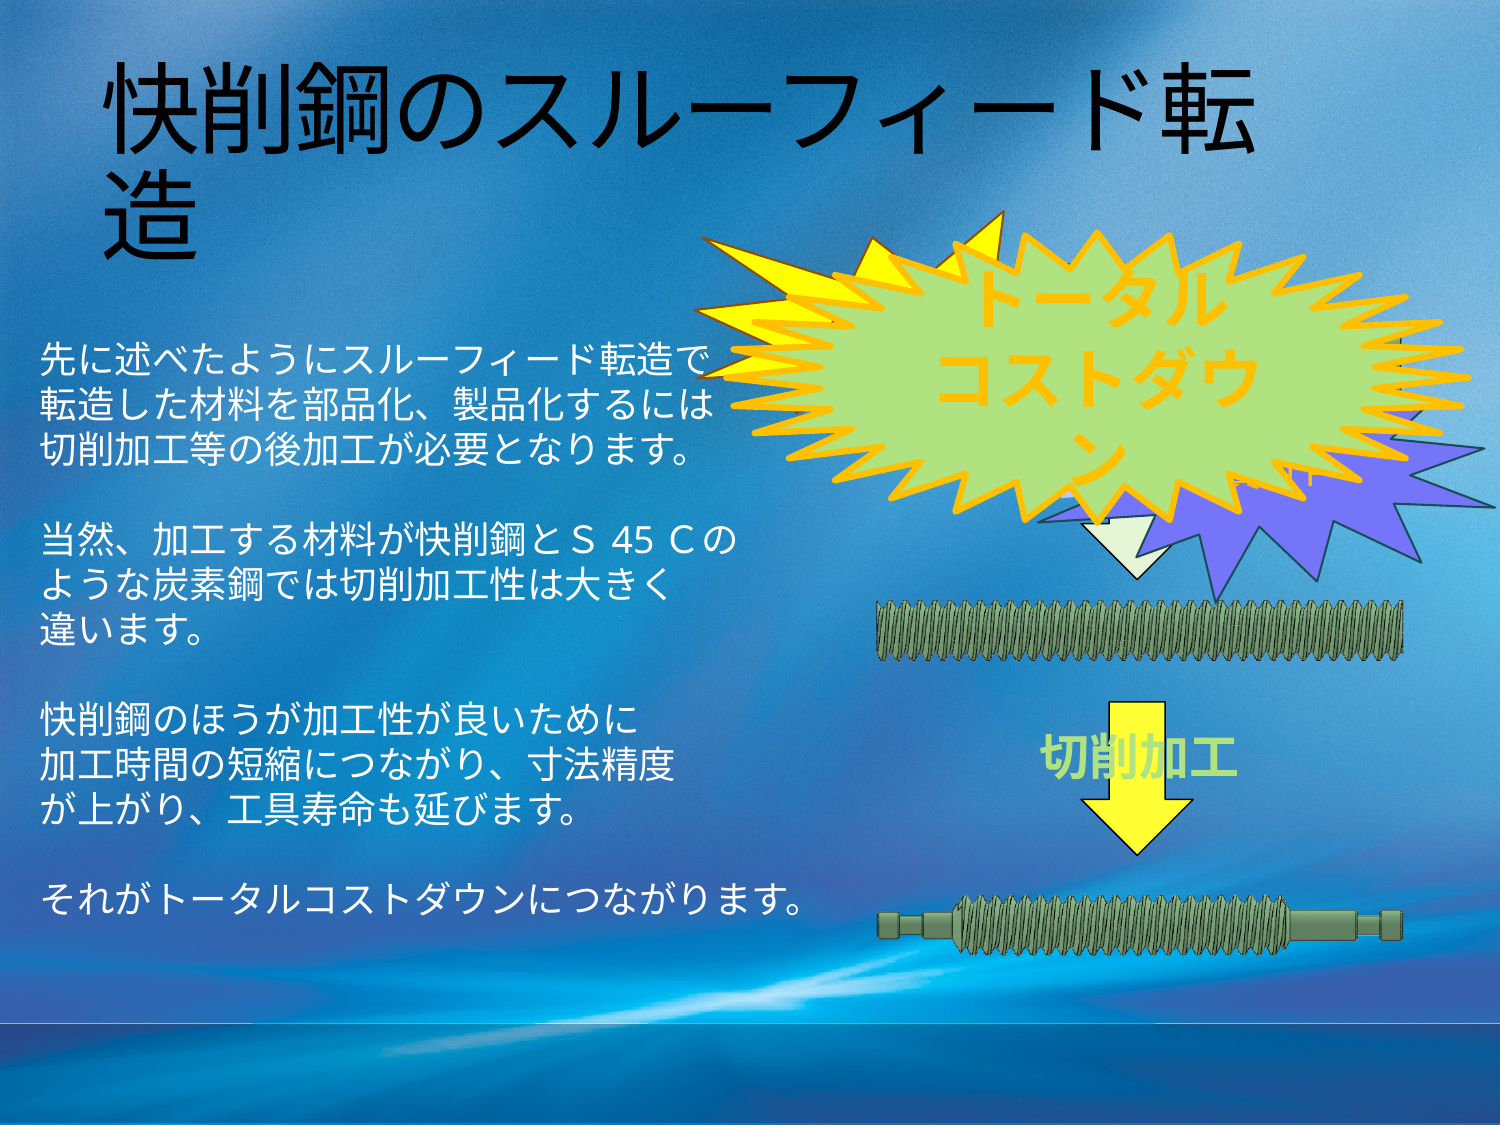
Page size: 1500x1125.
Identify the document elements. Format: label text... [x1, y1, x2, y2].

picture [382, 951, 958, 1056]
picture [0, 0, 1500, 1125]
text_box 先に述べたようにスルーフィード転造で 転造した材料を部品化、製品化するには 切削加工等の後加工が必要となります。 当然、加工する材料が快削鋼とＳ45Ｃの ような炭素鋼では切削加工性は大きく 違います。 快削鋼のほうが加工性が良いために 加工時間の短縮につながり、寸法精度 が上がり、工具寿命も延びます。 それがトータルコストダウンにつながります。 [25, 328, 628, 974]
title 快削鋼のスルーフィード転造 [100, 42, 1256, 293]
picture [64, 1109, 78, 1113]
